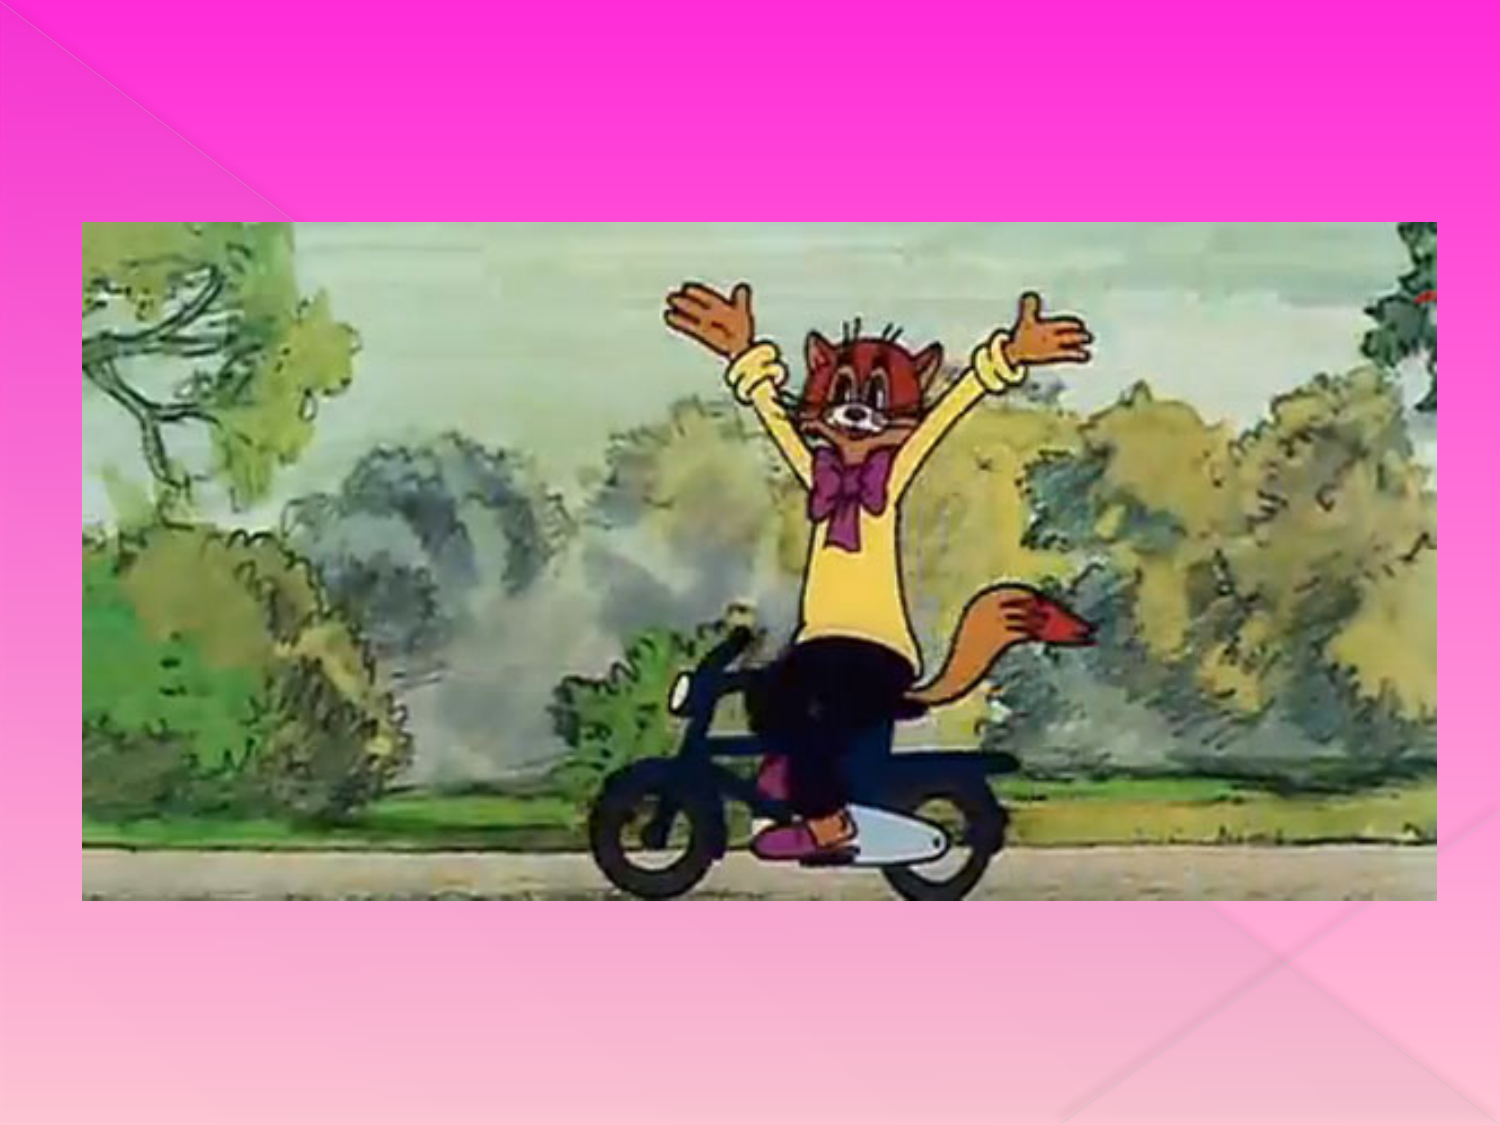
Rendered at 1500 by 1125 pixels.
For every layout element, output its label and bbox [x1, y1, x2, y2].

list [81, 222, 1438, 901]
